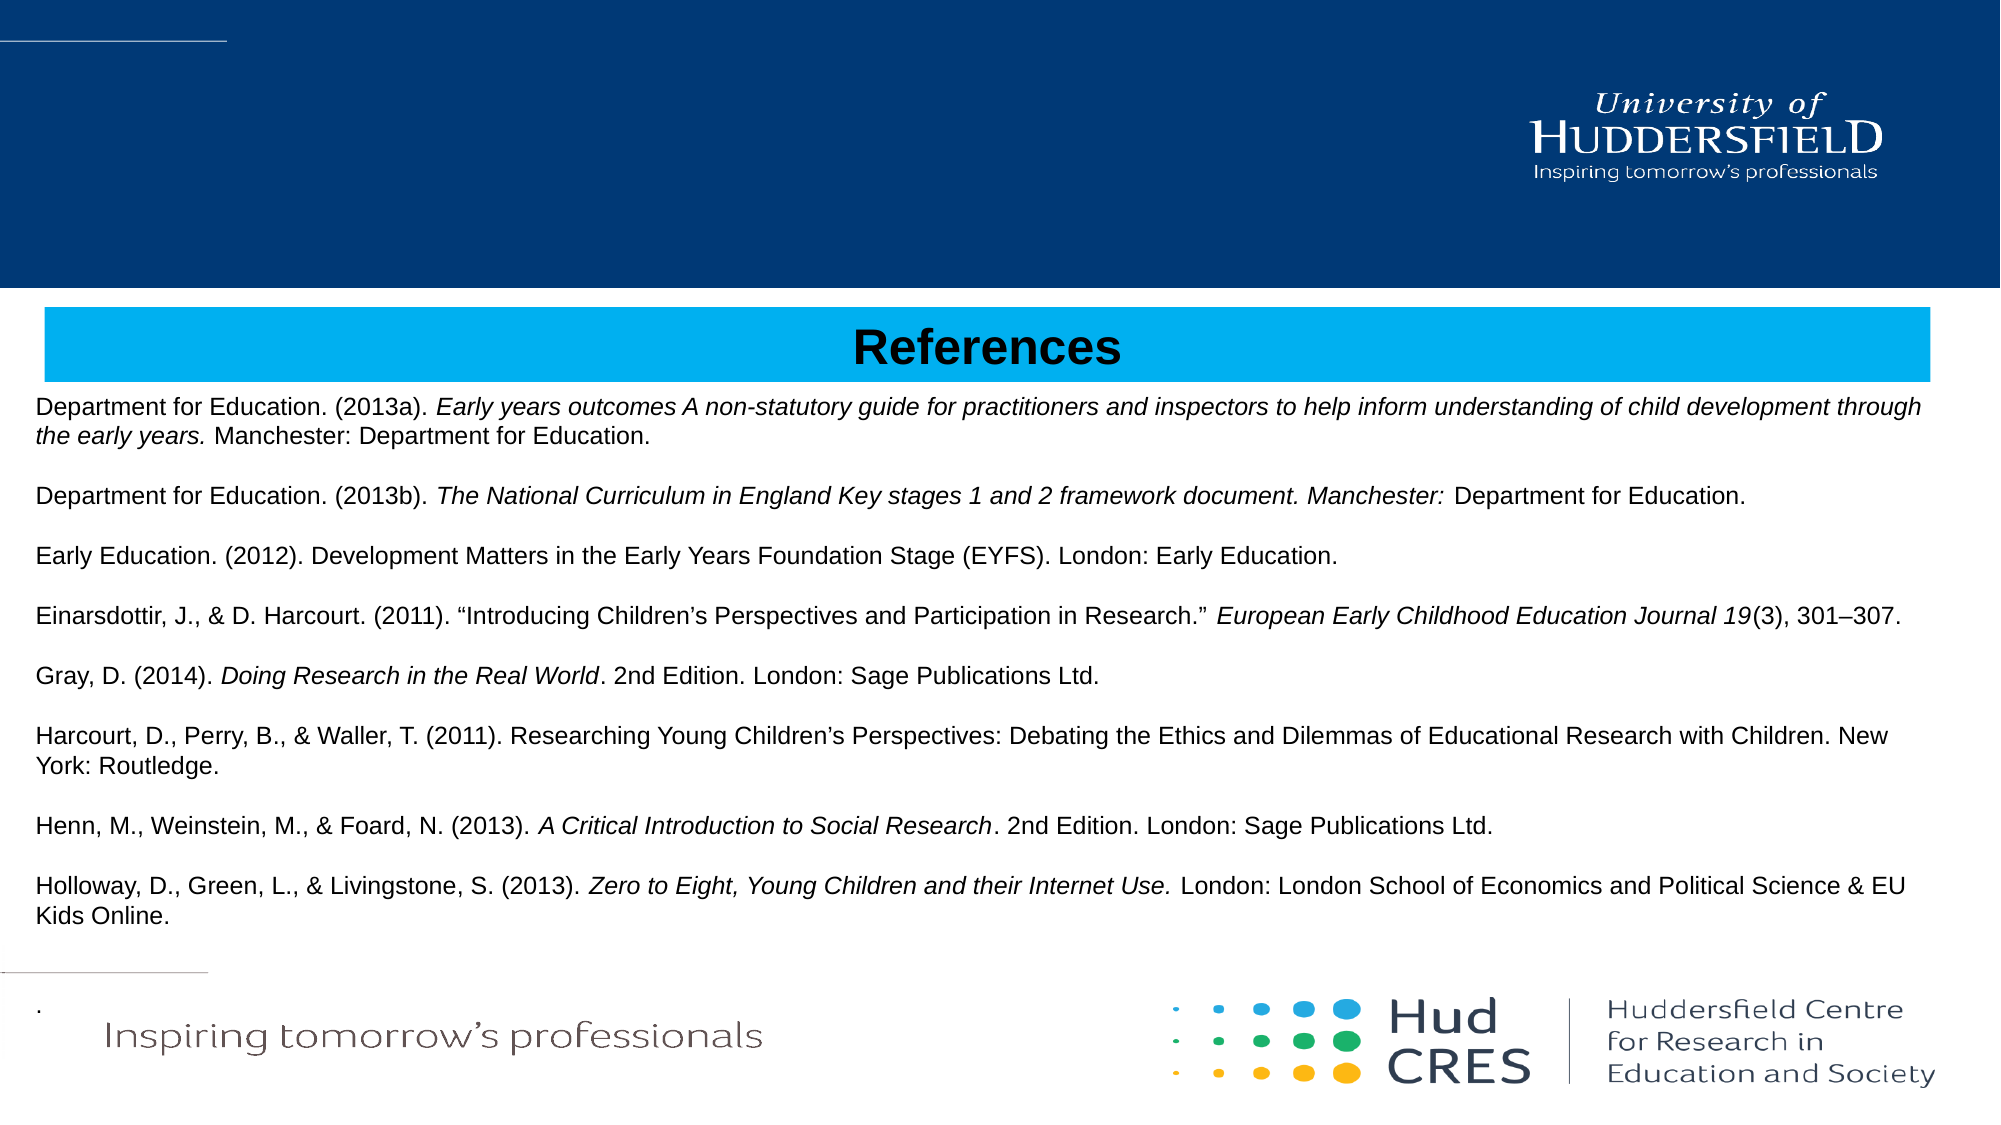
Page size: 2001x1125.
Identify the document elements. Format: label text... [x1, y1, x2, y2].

picture [1173, 1057, 1935, 1088]
picture [0, 944, 788, 1059]
picture [0, 0, 2000, 288]
text_box References [44, 307, 1931, 382]
text_box Department for Education. (2013a). Early years outcomes A non-statutory guide for practitioners and inspectors to help inform understanding of child development through the early years. Manchester: Department for Education. Department for Education. (2013b). The National Curriculum in England Key stages 1 and 2 framework document. Manchester: Department for Education. Early Education. (2012). Development Matters in the Early Years Foundation Stage (EYFS). London: Early Education. Einarsdottir, J., & D. Harcourt. (2011). “Introducing Children’s Perspectives and Participation in Research.” European Early Childhood Education Journal 19(3), 301–307. Gray, D. (2014). Doing Research in the Real World. 2nd Edition. London: Sage Publications Ltd. Harcourt, D., Perry, B., & Waller, T. (2011). Researching Young Children’s Perspectives: Debating the Ethics and Dilemmas of Educational Research with Children. New York: Routledge. Henn, M., Weinstein, M., & Foard, N. (2013). A Critical Introduction to Social Research. 2nd Edition. London: Sage Publications Ltd. Holloway, D., Green, L., & Livingstone, S. (2013). Zero to Eight, Young Children and their Internet Use. London: London School of Economics and Political Science & EU Kids Online. . [20, 382, 1954, 1057]
